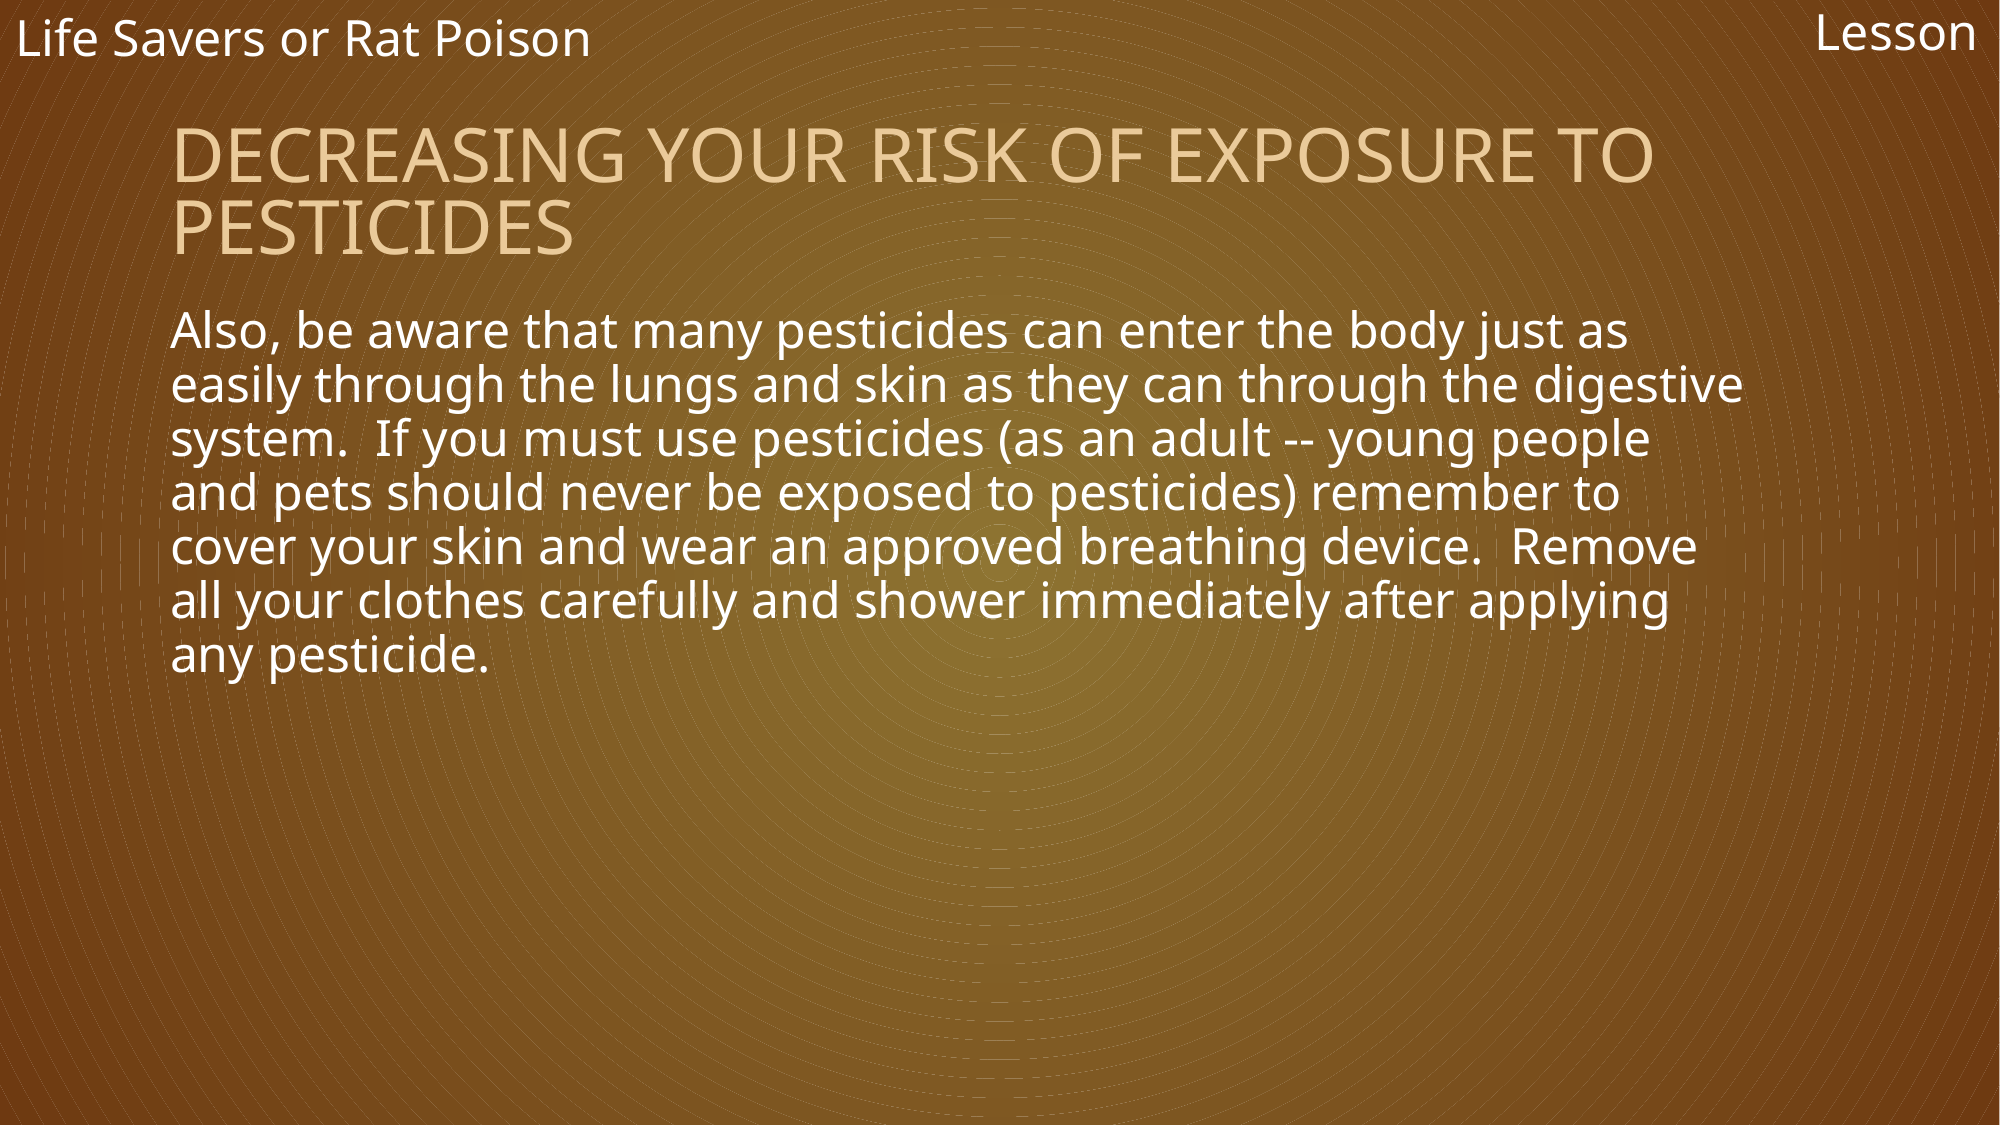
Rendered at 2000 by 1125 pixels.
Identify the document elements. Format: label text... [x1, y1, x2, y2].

title DECREASING YOUR RISK OF EXPOSURE TO PESTICIDES [149, 79, 1850, 280]
list Also, be aware that many pesticides can enter the body just as easily through the lungs and skin as they can through the digestive system. If you must use pesticides (as an adult -- young people and pets should never be exposed to pesticides) remember to cover your skin and wear an approved breathing device. Remove all your clothes carefully and shower immediately after applying any pesticide. [149, 295, 1775, 765]
text_box Lesson [1799, 0, 2000, 82]
text_box Life Savers or Rat Poison [0, 5, 663, 88]
